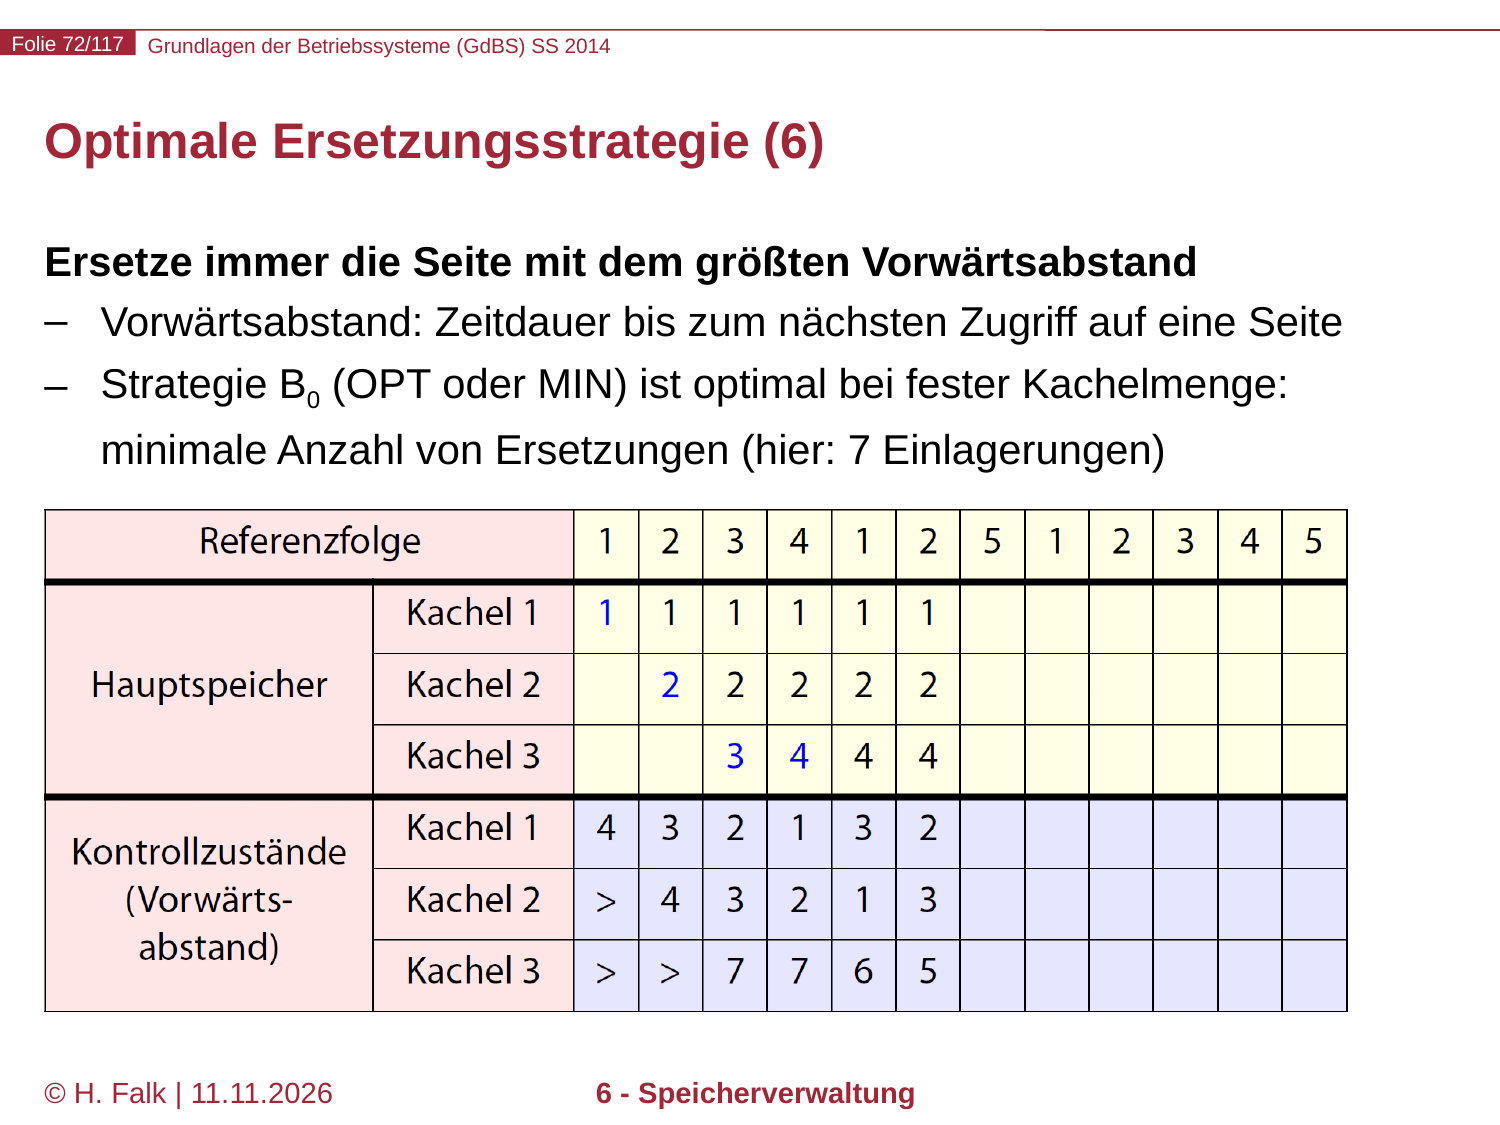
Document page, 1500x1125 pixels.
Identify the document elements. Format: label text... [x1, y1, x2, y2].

title Optimale Ersetzungsstrategie (6) [29, 90, 1471, 198]
footer 6 - Speicherverwaltung [301, 1066, 1211, 1125]
picture [41, 505, 1349, 1017]
list Ersetze immer die Seite mit dem größten Vorwärtsabstand Vorwärtsabstand: Zeitdauer bis zum nächsten Zugriff auf eine Seite Strategie B0 (OPT oder MIN) ist optimal bei fester Kachelmenge: minimale Anzahl von Ersetzungen (hier: 7 Einlagerungen) [29, 227, 1471, 1047]
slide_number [29, 1066, 301, 1125]
